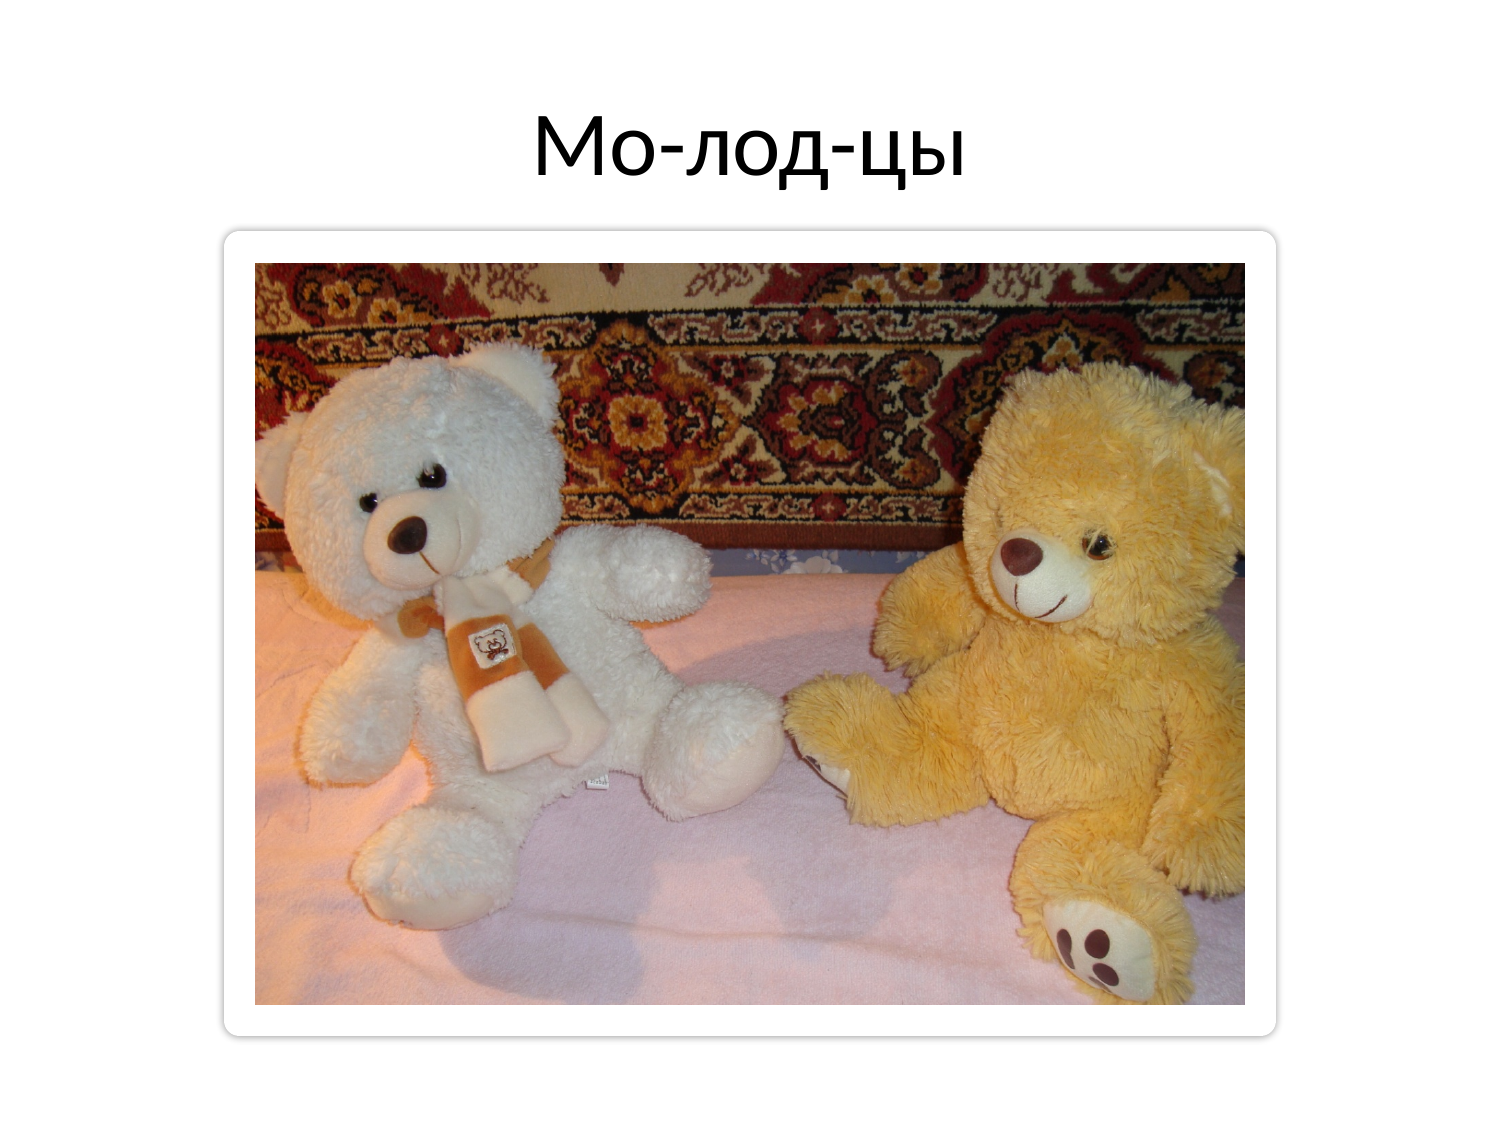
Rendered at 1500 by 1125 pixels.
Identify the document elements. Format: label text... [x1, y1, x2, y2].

title Мо-лод-цы [75, 45, 1425, 233]
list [254, 262, 1246, 1006]
